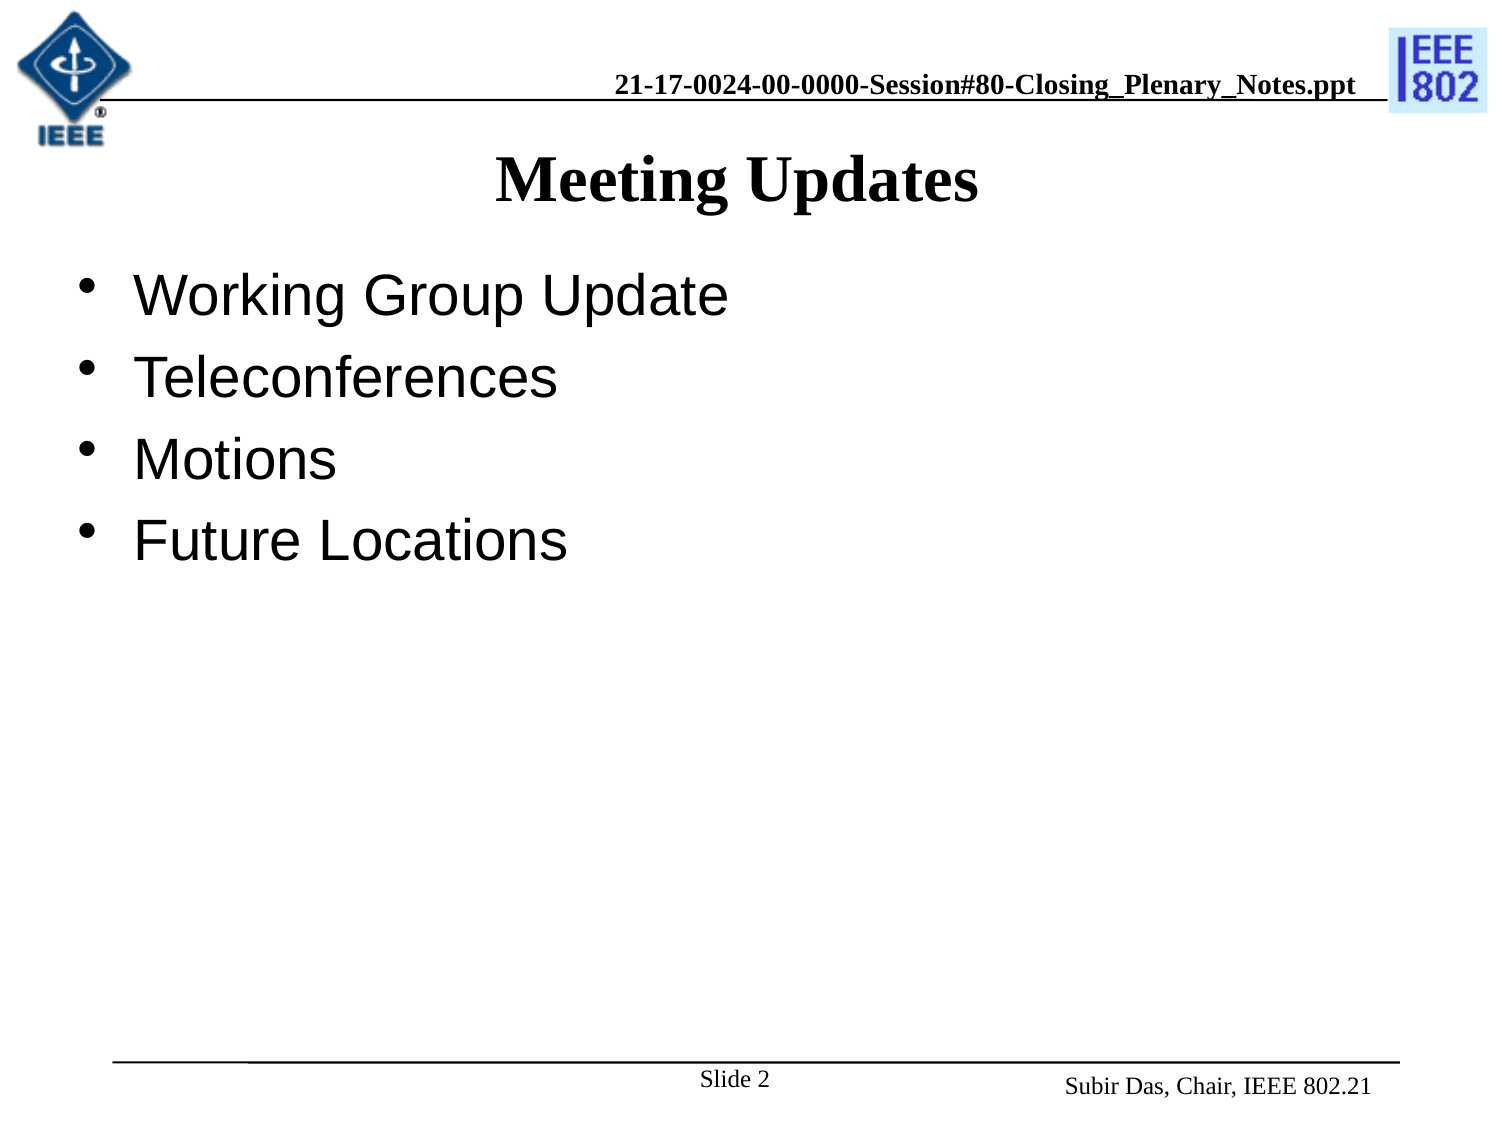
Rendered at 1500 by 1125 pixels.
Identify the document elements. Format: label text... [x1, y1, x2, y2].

text_box Subir Das, Chair, IEEE 802.21 [1050, 1062, 1400, 1100]
list Working Group Update Teleconferences Motions Future Locations [62, 249, 1453, 938]
picture [1374, 9, 1499, 138]
picture [12, 9, 137, 150]
title Meeting Updates [99, 99, 1376, 249]
slide_number Slide 2 [687, 1062, 783, 1093]
